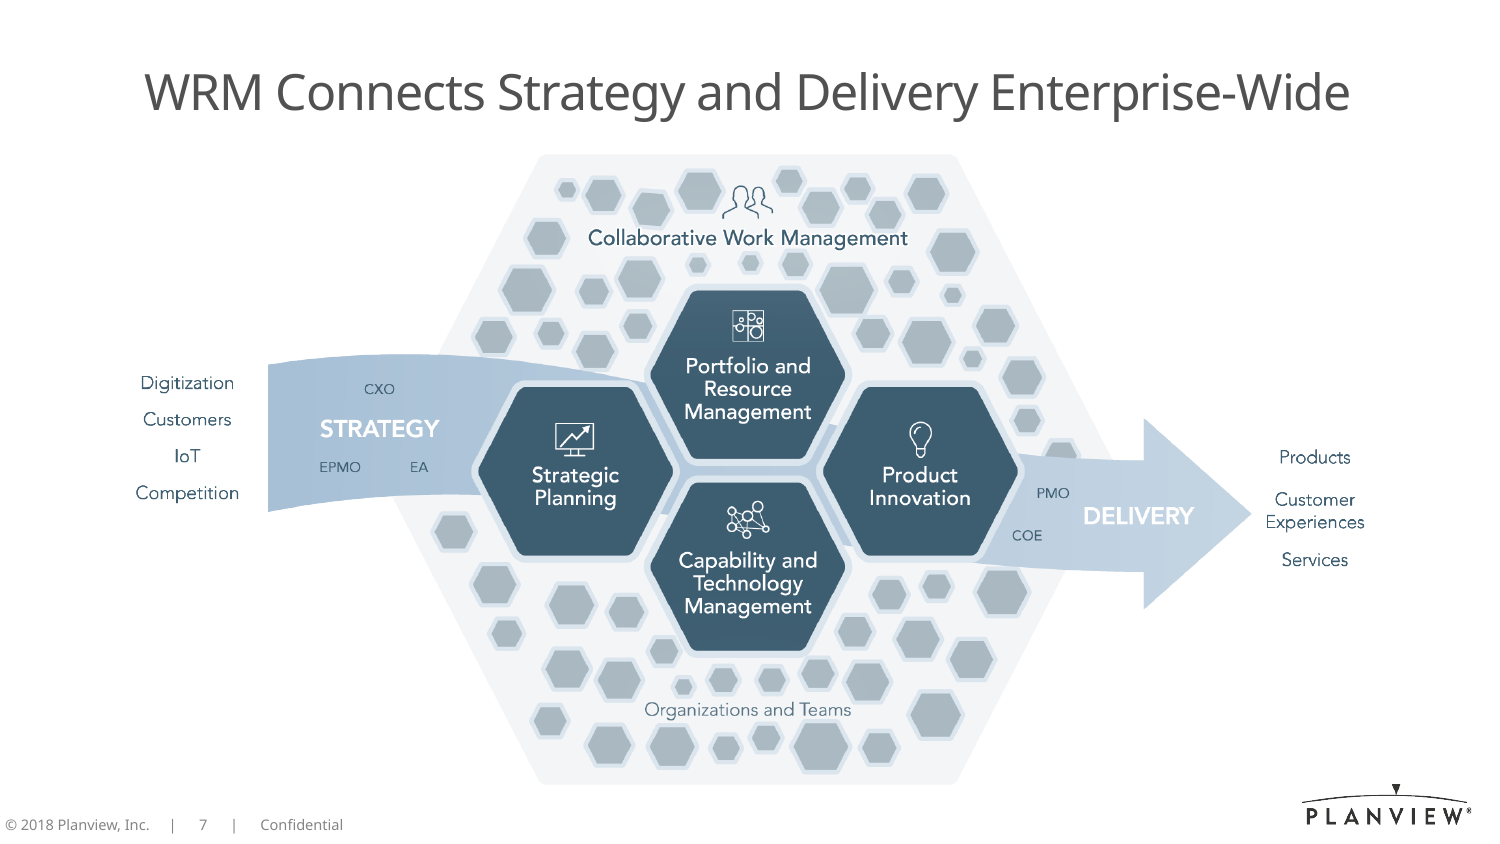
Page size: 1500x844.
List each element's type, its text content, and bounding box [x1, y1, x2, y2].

title WRM Connects Strategy and Delivery Enterprise-Wide [55, 47, 1440, 137]
picture [134, 70, 1472, 844]
